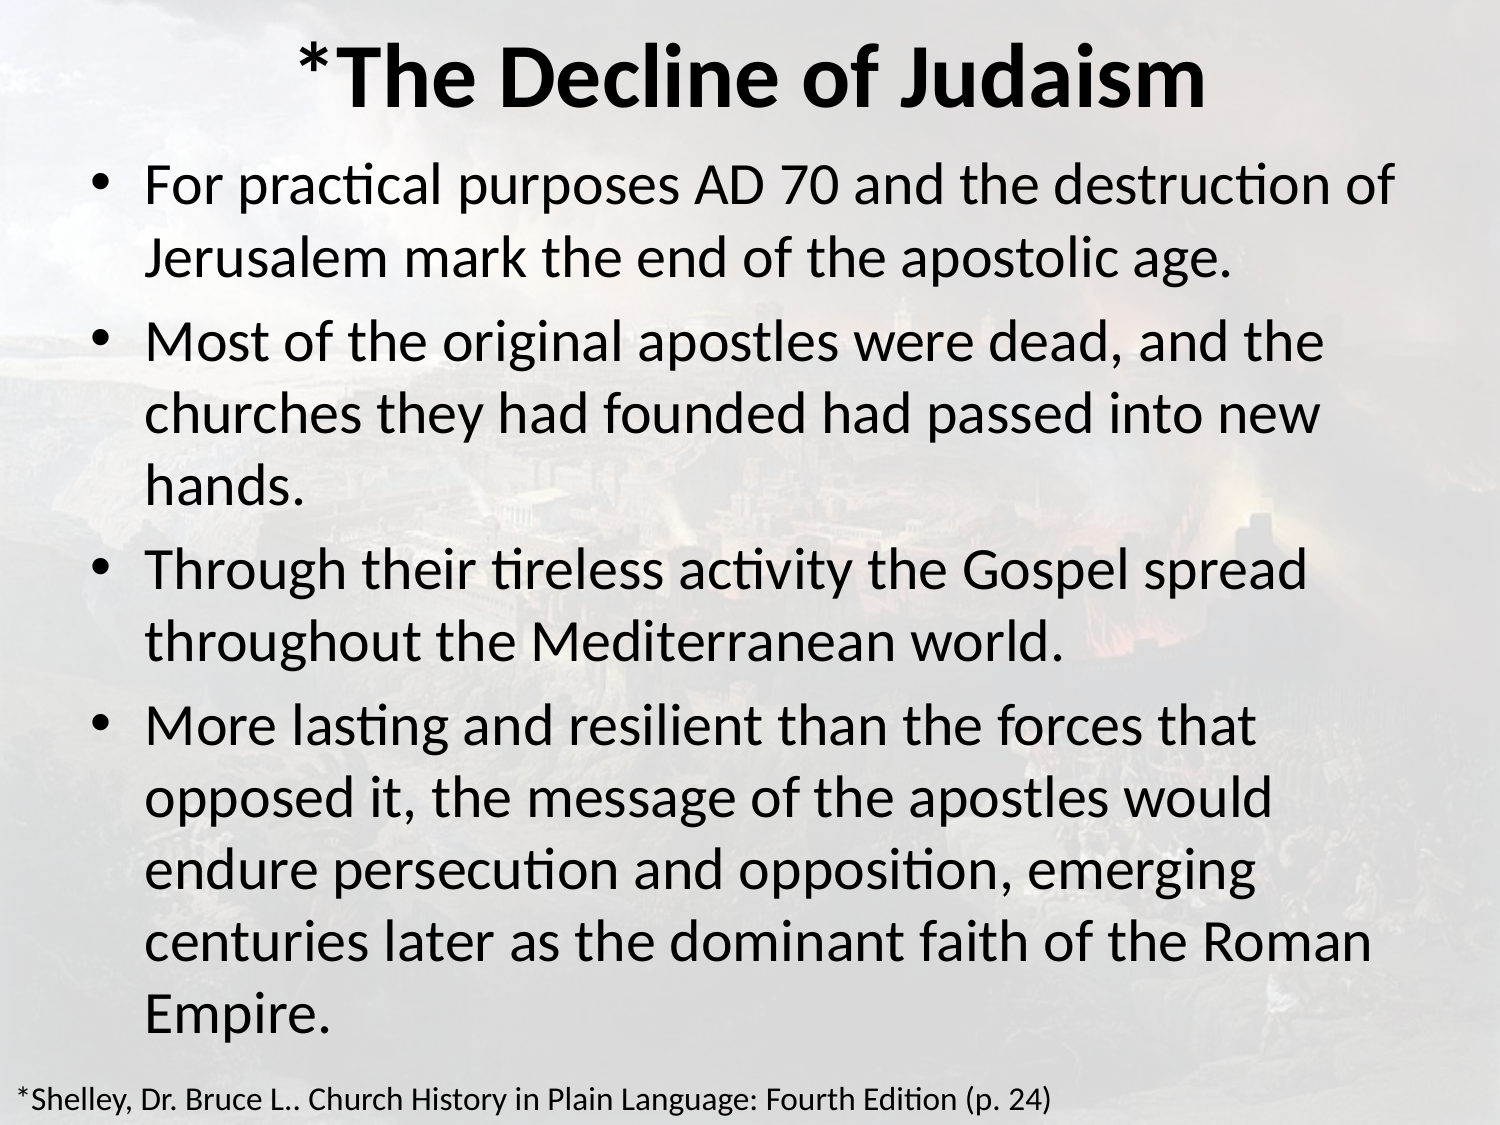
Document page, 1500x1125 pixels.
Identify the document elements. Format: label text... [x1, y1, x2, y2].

list For practical purposes AD 70 and the destruction of Jerusalem mark the end of the apostolic age. Most of the original apostles were dead, and the churches they had founded had passed into new hands. Through their tireless activity the Gospel spread throughout the Mediterranean world. More lasting and resilient than the forces that opposed it, the message of the apostles would endure persecution and opposition, emerging centuries later as the dominant faith of the Roman Empire. [75, 137, 1425, 1063]
title *The Decline of Judaism [0, 4, 1500, 138]
text_box *Shelley, Dr. Bruce L.. Church History in Plain Language: Fourth Edition (p. 24) [0, 1069, 1500, 1125]
